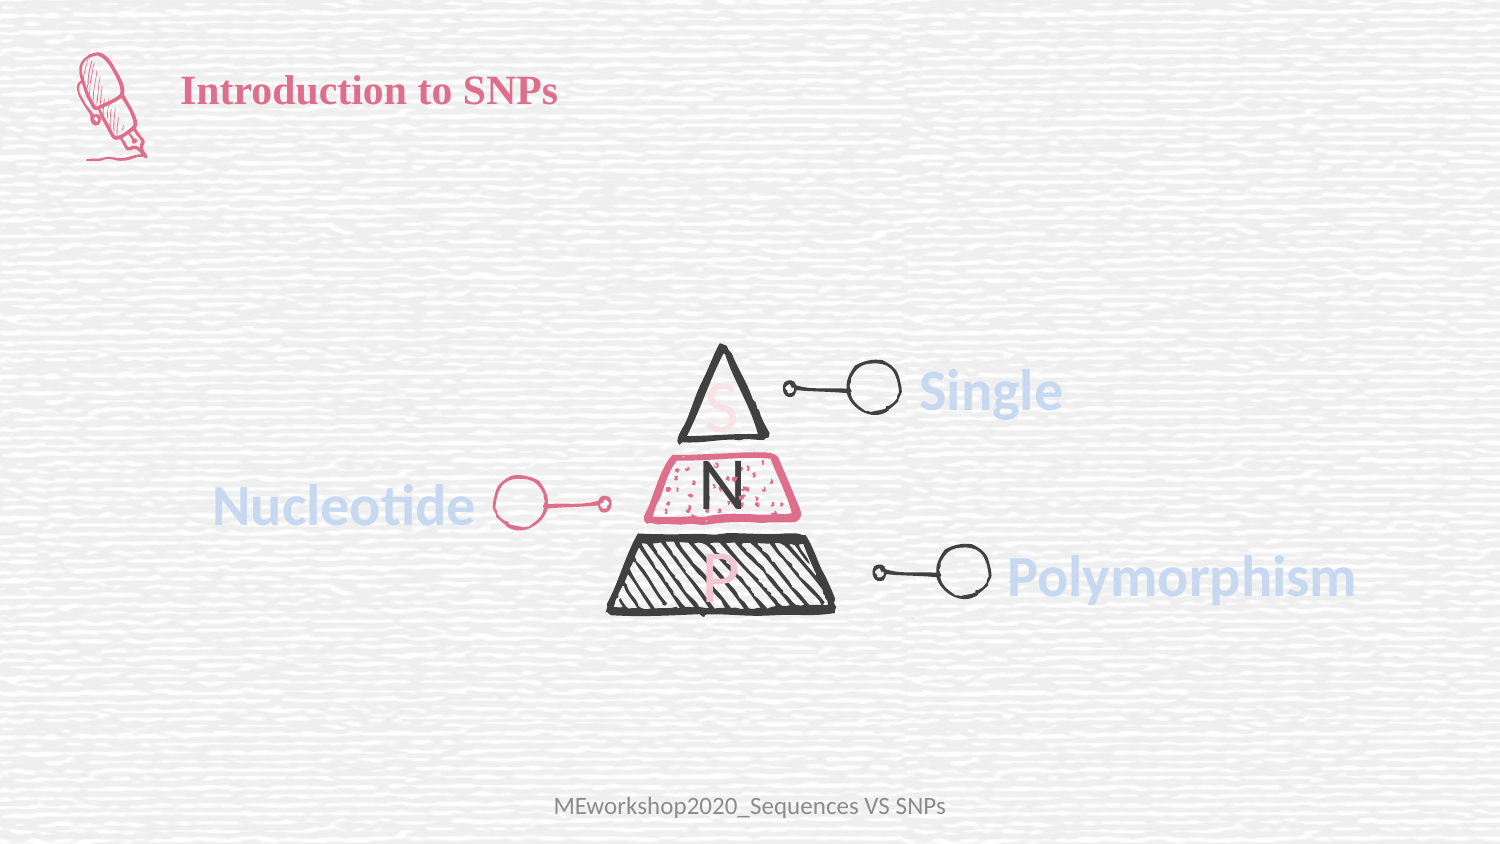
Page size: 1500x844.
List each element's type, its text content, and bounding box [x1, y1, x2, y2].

text_box [492, 498, 612, 531]
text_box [197, 442, 607, 498]
text_box P [605, 533, 837, 618]
text_box [872, 543, 987, 600]
text_box [782, 359, 899, 416]
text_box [74, 51, 149, 162]
text_box Introduction to SNPs [165, 55, 712, 121]
footer MEworkshop2020_Sequences VS SNPs [512, 782, 988, 828]
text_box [639, 451, 806, 526]
text_box S [677, 343, 770, 445]
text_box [992, 507, 1402, 617]
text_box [904, 218, 1314, 432]
